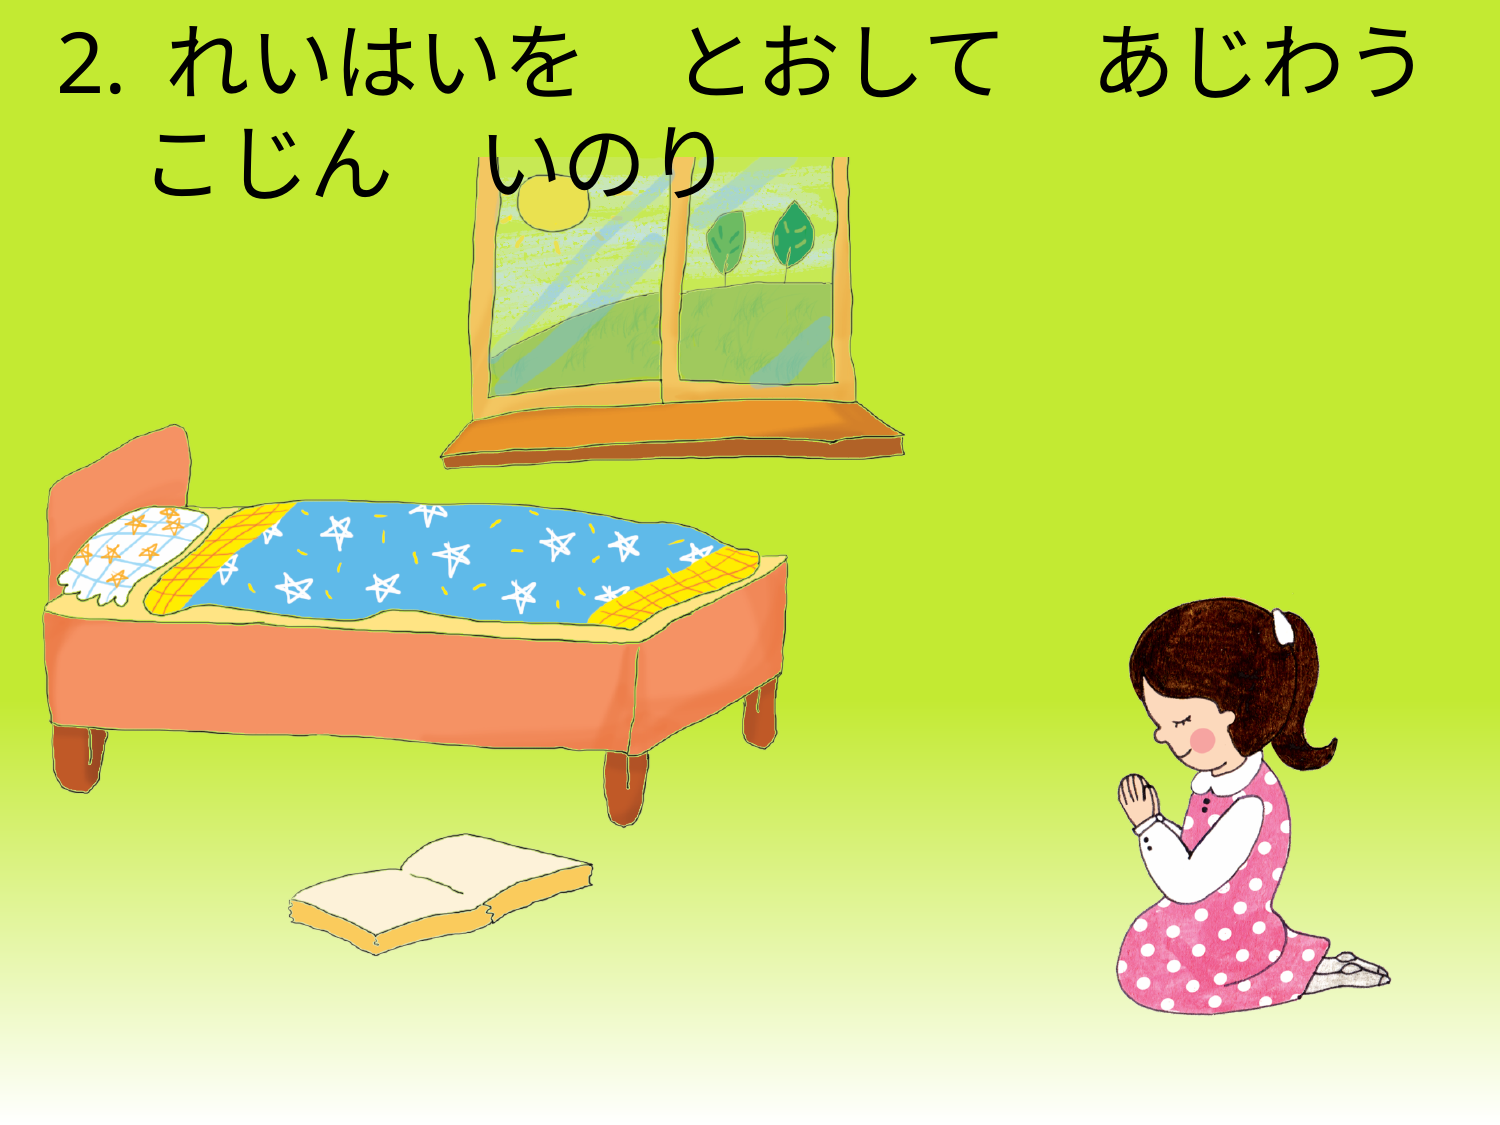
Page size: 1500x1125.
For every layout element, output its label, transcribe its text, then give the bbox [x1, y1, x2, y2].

picture [962, 511, 1481, 1125]
picture [41, 157, 906, 958]
title 2. れいはいを とおして あじわう こじん いのり [41, 0, 1459, 220]
